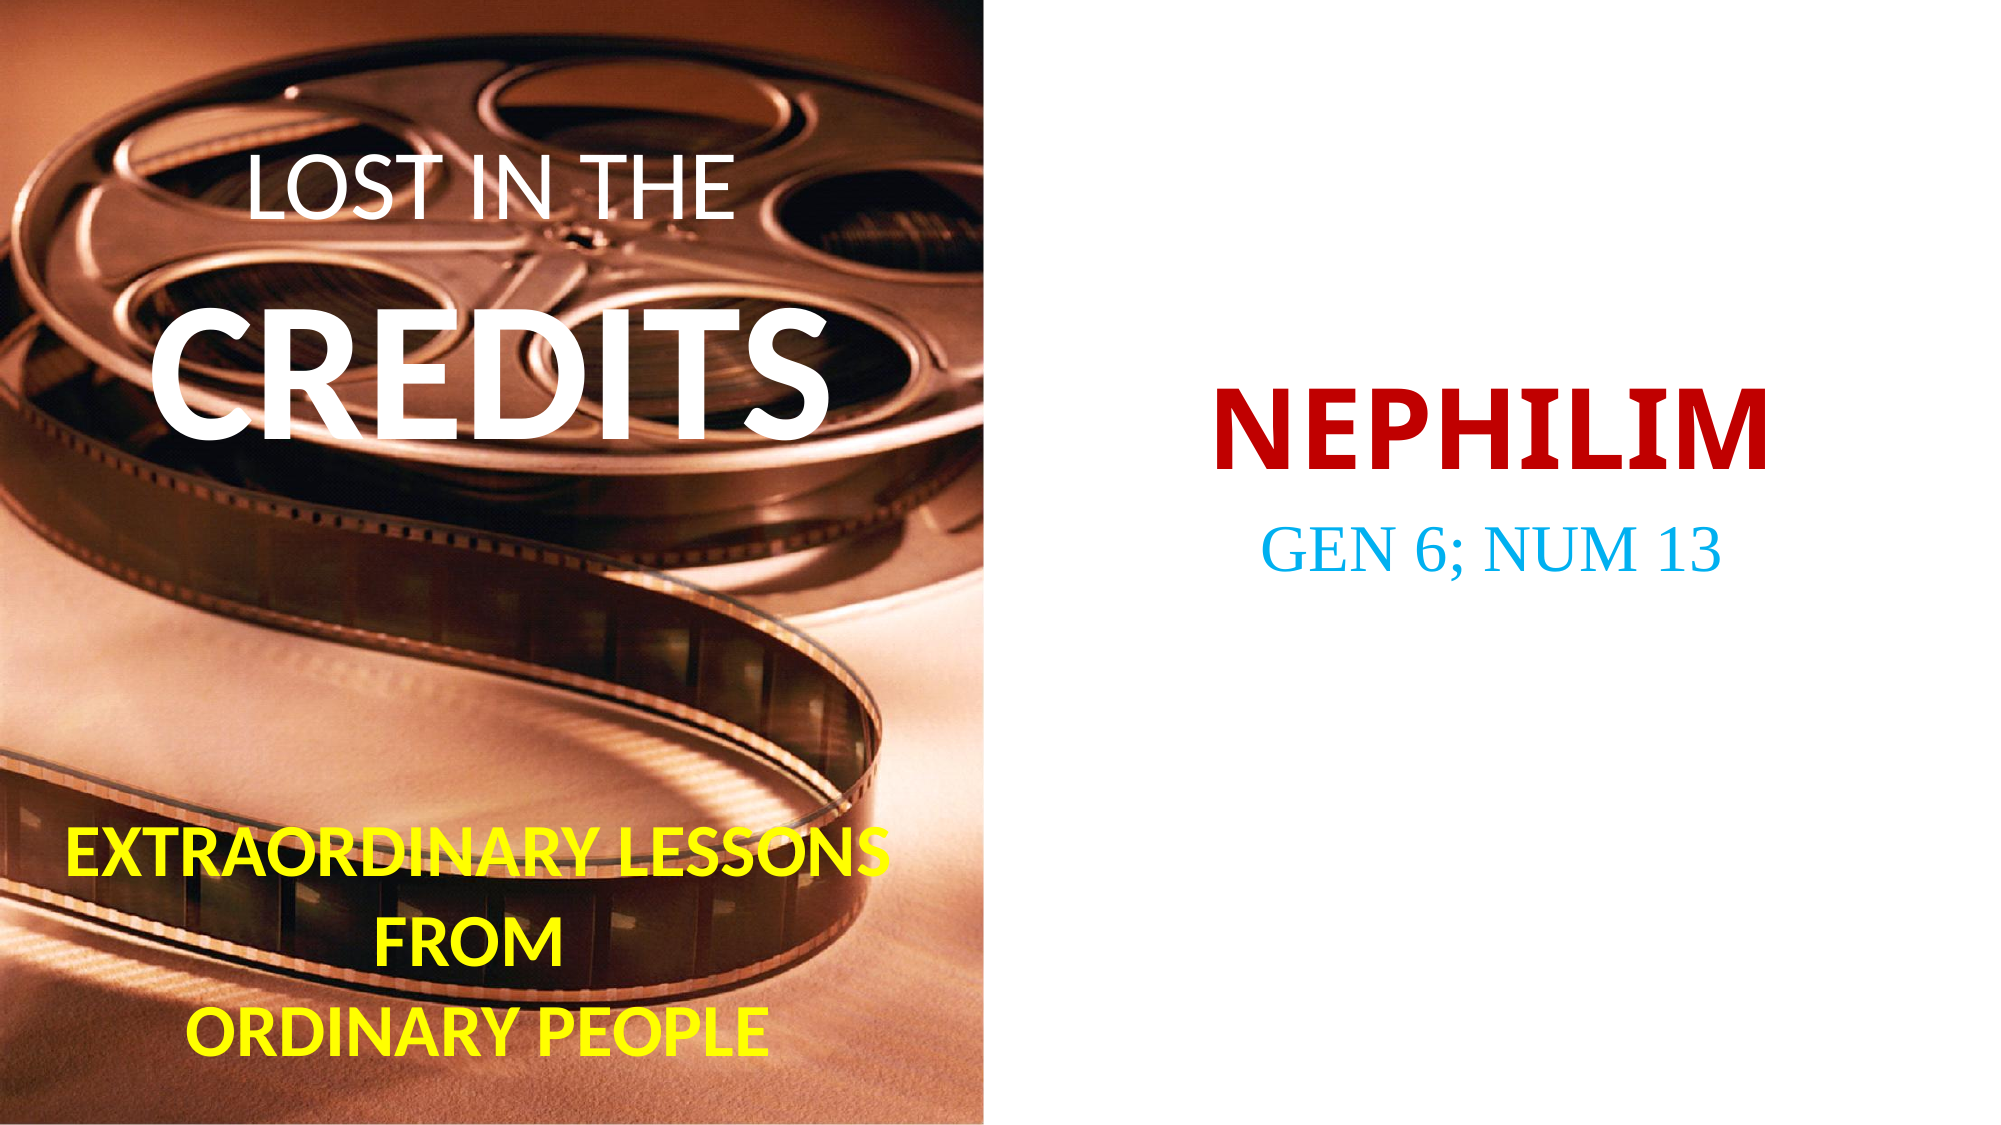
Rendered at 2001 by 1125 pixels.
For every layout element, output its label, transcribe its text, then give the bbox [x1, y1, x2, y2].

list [0, 0, 984, 1125]
list NEPHILIM GEN 6; NUM 13 [984, 163, 2000, 1016]
